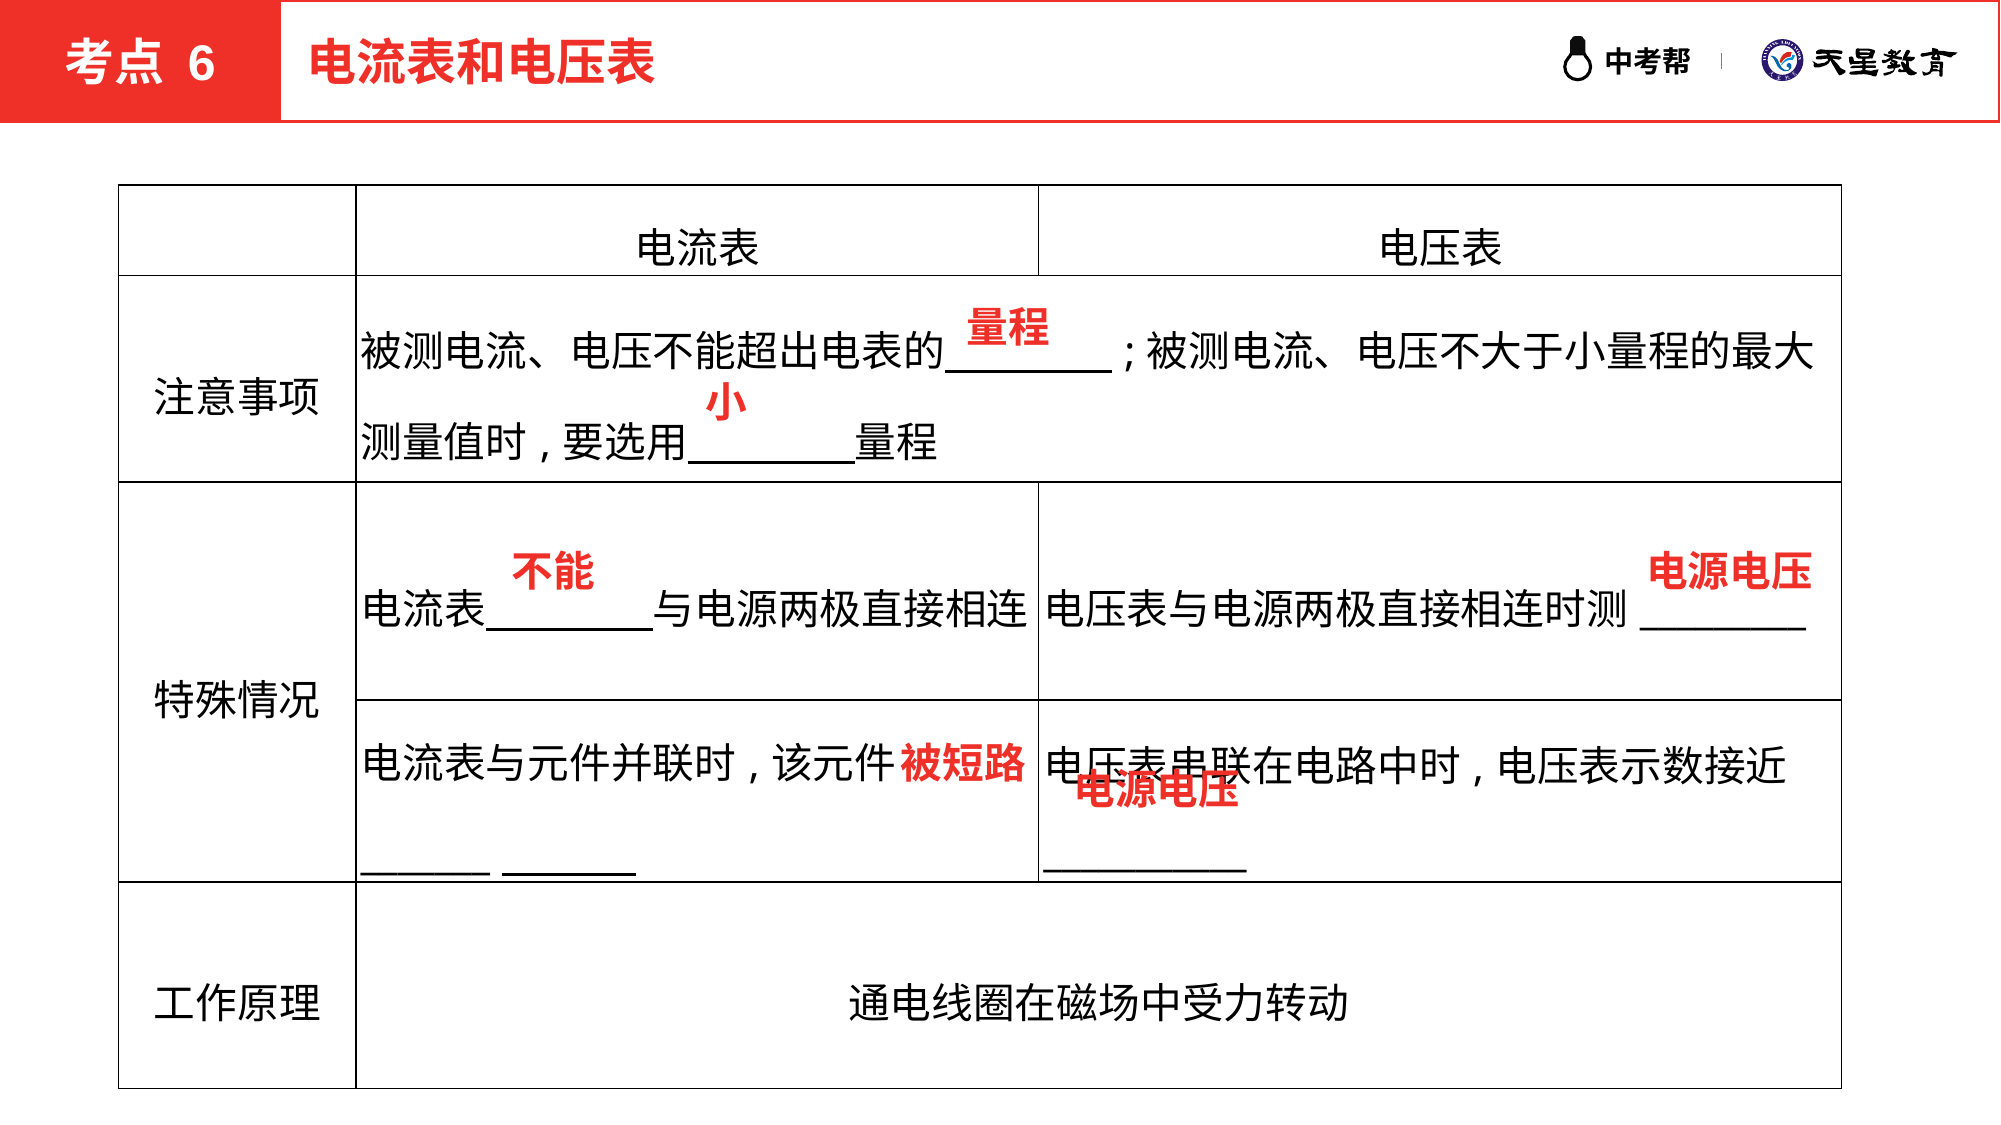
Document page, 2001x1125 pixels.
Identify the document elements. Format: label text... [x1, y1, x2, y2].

table_cell 被测电流、电压不能超出电表的 ;被测电流、电压不大于小量程的最大测量值时,要选用 量程 [357, 276, 1841, 481]
text_box 电源电压 [1058, 755, 1269, 821]
text_box 电源电压 [1631, 536, 1842, 602]
text_box 量程 [951, 292, 1085, 358]
text_box 被短路 [885, 729, 1044, 795]
table_cell 电流表与元件并联时,该元件_______ [357, 701, 1038, 881]
table_cell 通电线圈在磁场中受力转动 [357, 883, 1841, 1088]
table_cell 注意事项 [119, 276, 355, 481]
table_cell 电压表串联在电路中时,电压表示数接近 ___________ [1039, 701, 1841, 881]
table_cell 电压表与电源两极直接相连时测_________ [1039, 483, 1841, 699]
table_cell 工作原理 [119, 883, 355, 1088]
table_header 电流表 [357, 186, 1038, 275]
text_box 电流表和电压表 [276, 0, 2000, 123]
text_box 小 [690, 368, 824, 434]
text_box 不能 [496, 536, 630, 602]
table_header [119, 186, 355, 275]
table_cell 电流表 与电源两极直接相连 [357, 483, 1038, 699]
text_box 考点 6 [1, 0, 280, 122]
table_header 电压表 [1039, 186, 1841, 275]
table_cell 特殊情况 [119, 483, 355, 881]
